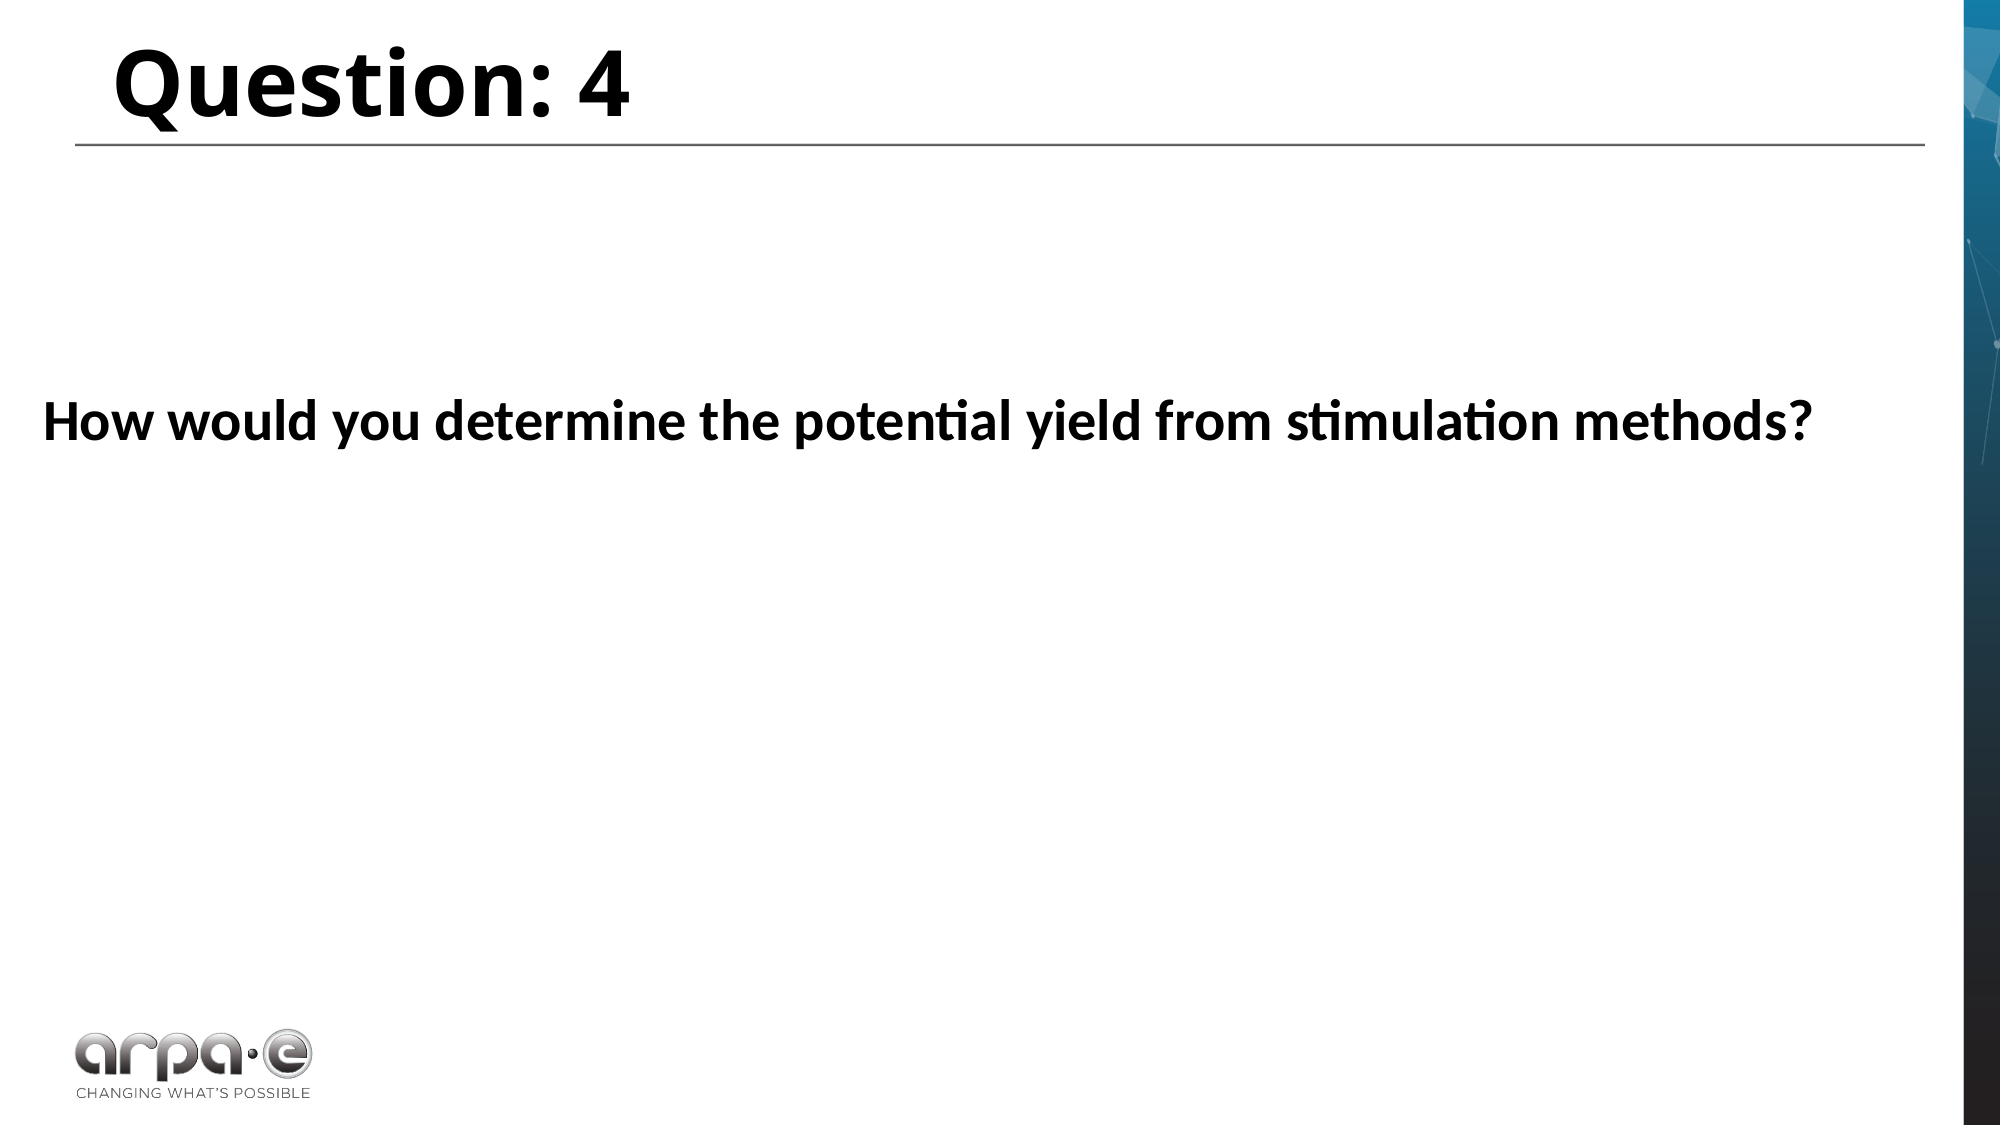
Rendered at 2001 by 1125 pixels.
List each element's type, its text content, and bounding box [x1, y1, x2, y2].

text_box How would you determine the potential yield from stimulation methods? [28, 374, 1972, 460]
picture [0, 0, 2000, 1125]
text_box Question: 4 [111, 50, 1906, 130]
